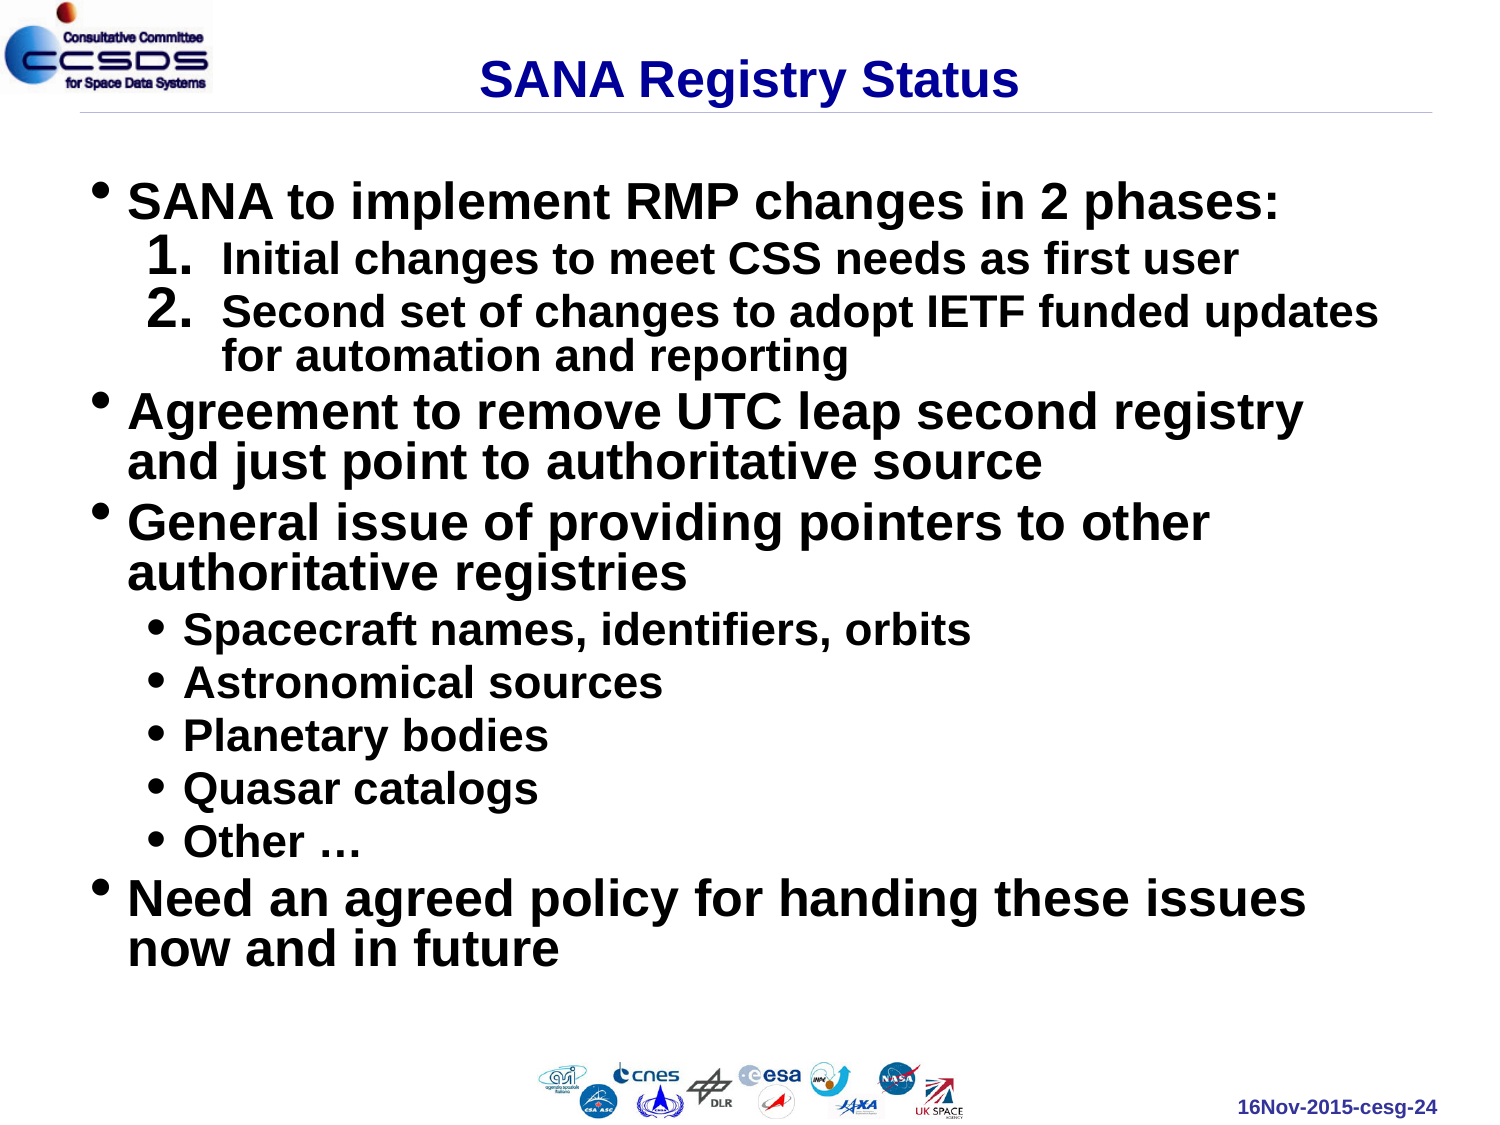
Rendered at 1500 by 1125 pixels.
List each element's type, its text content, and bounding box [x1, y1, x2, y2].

picture [0, 0, 213, 94]
picture [537, 1062, 963, 1119]
title SANA Registry Status [75, 45, 1425, 171]
list SANA to implement RMP changes in 2 phases: Initial changes to meet CSS needs as first user Second set of changes to adopt IETF funded updates for automation and reporting Agreement to remove UTC leap second registry and just point to authoritative source General issue of providing pointers to other authoritative registries Spacecraft names, identifiers, orbits Astronomical sources Planetary bodies Quasar catalogs Other … Need an agreed policy for handing these issues now and in future [75, 171, 1425, 1005]
